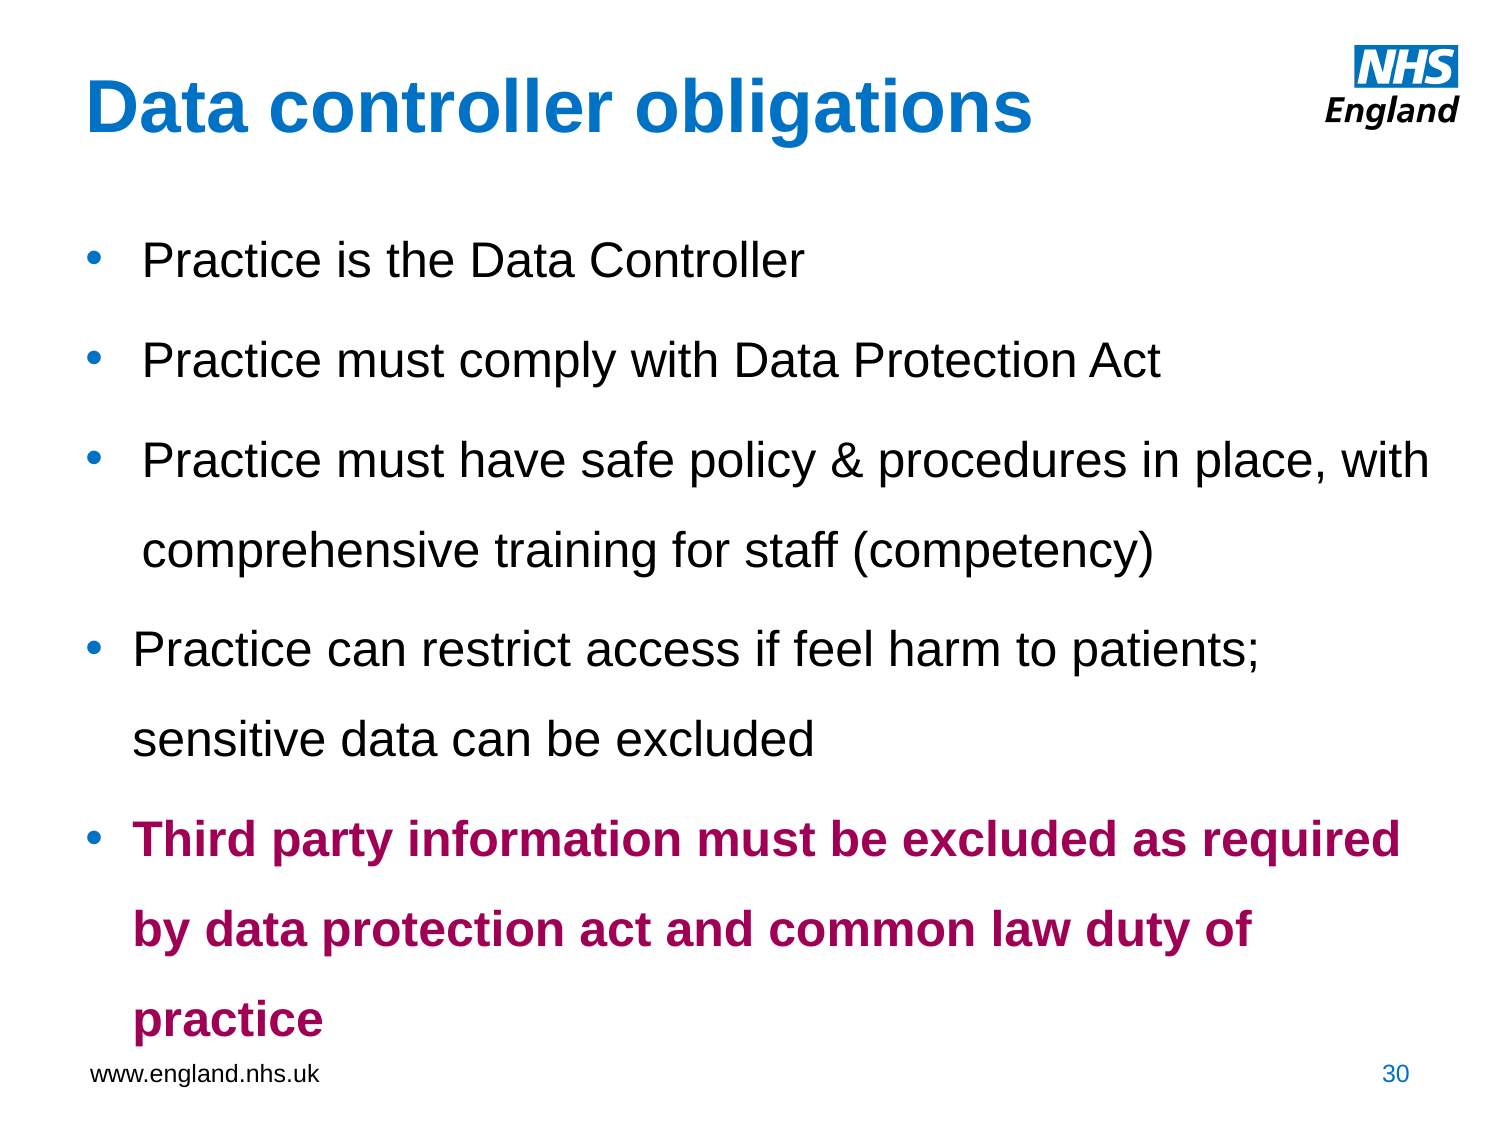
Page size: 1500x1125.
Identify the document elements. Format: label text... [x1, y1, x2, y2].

title Data controller obligations [70, 20, 1278, 186]
picture [1325, 45, 1460, 130]
slide_number 30 [1074, 1042, 1425, 1103]
list Practice is the Data Controller Practice must comply with Data Protection Act Practice must have safe policy & procedures in place, with comprehensive training for staff (competency) Practice can restrict access if feel harm to patients; sensitive data can be excluded Third party information must be excluded as required by data protection act and common law duty of practice [70, 189, 1452, 837]
